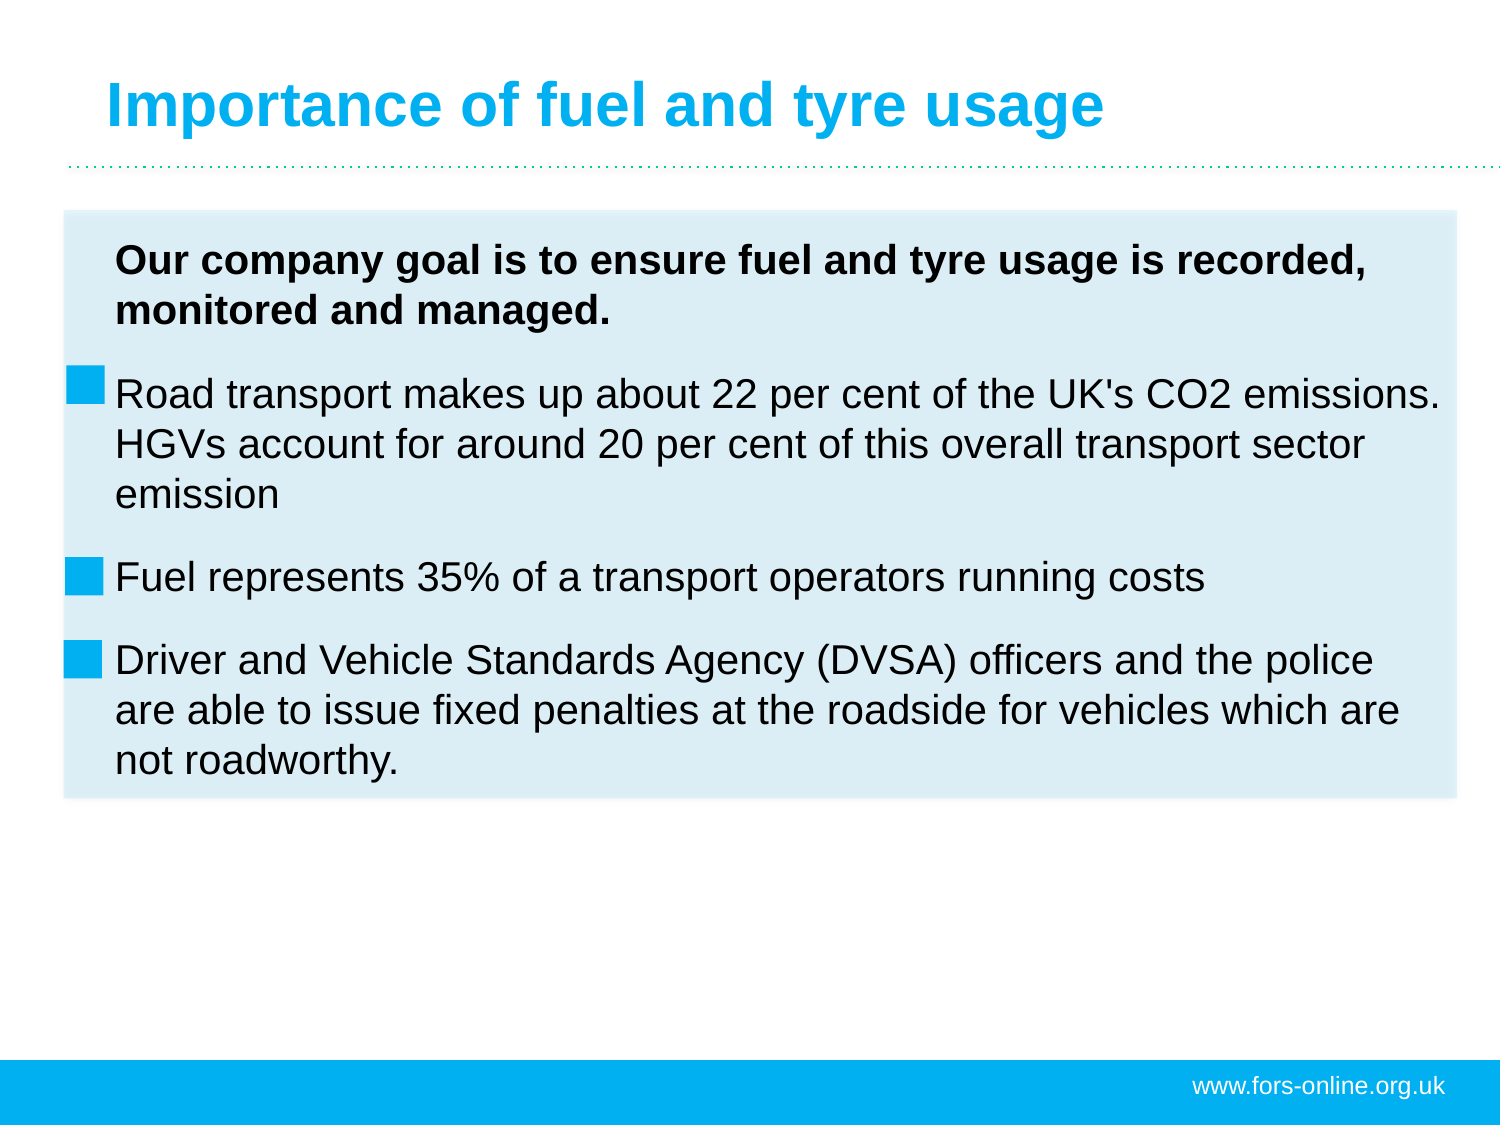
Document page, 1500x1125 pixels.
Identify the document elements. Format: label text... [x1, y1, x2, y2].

list Our company goal is to ensure fuel and tyre usage is recorded, monitored and managed. Road transport makes up about 22 per cent of the UK's CO2 emissions. HGVs account for around 20 per cent of this overall transport sector emission Fuel represents 35% of a transport operators running costs Driver and Vehicle Standards Agency (DVSA) officers and the police are able to issue fixed penalties at the roadside for vehicles which are not roadworthy. [99, 225, 1458, 766]
title Importance of fuel and tyre usage [91, 56, 1430, 166]
text_box [63, 679, 1458, 799]
text_box [63, 209, 1458, 640]
text_box [65, 557, 104, 596]
text_box [66, 365, 105, 404]
text_box [63, 640, 102, 679]
